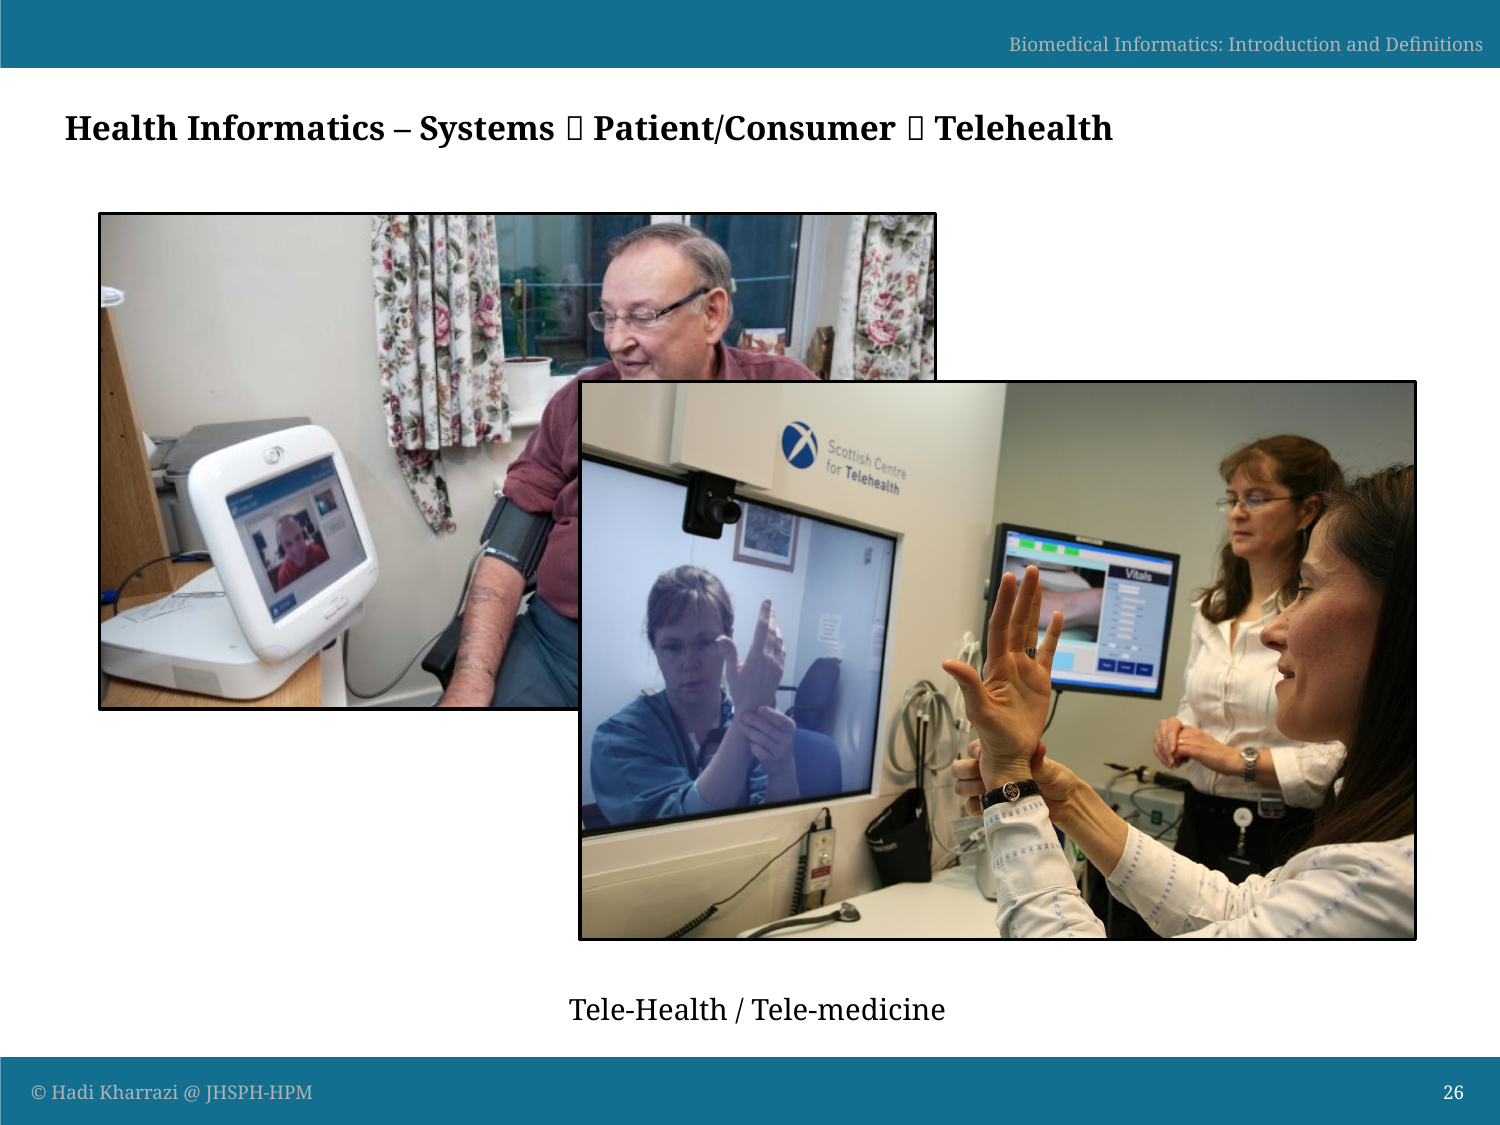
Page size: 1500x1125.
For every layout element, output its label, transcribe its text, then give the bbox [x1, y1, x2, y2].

slide_number 26 [1381, 1073, 1479, 1112]
picture [101, 214, 1415, 939]
title Health Informatics – Systems  Patient/Consumer  Telehealth [50, 99, 1450, 160]
text_box Tele-Health / Tele-medicine [554, 983, 962, 1034]
